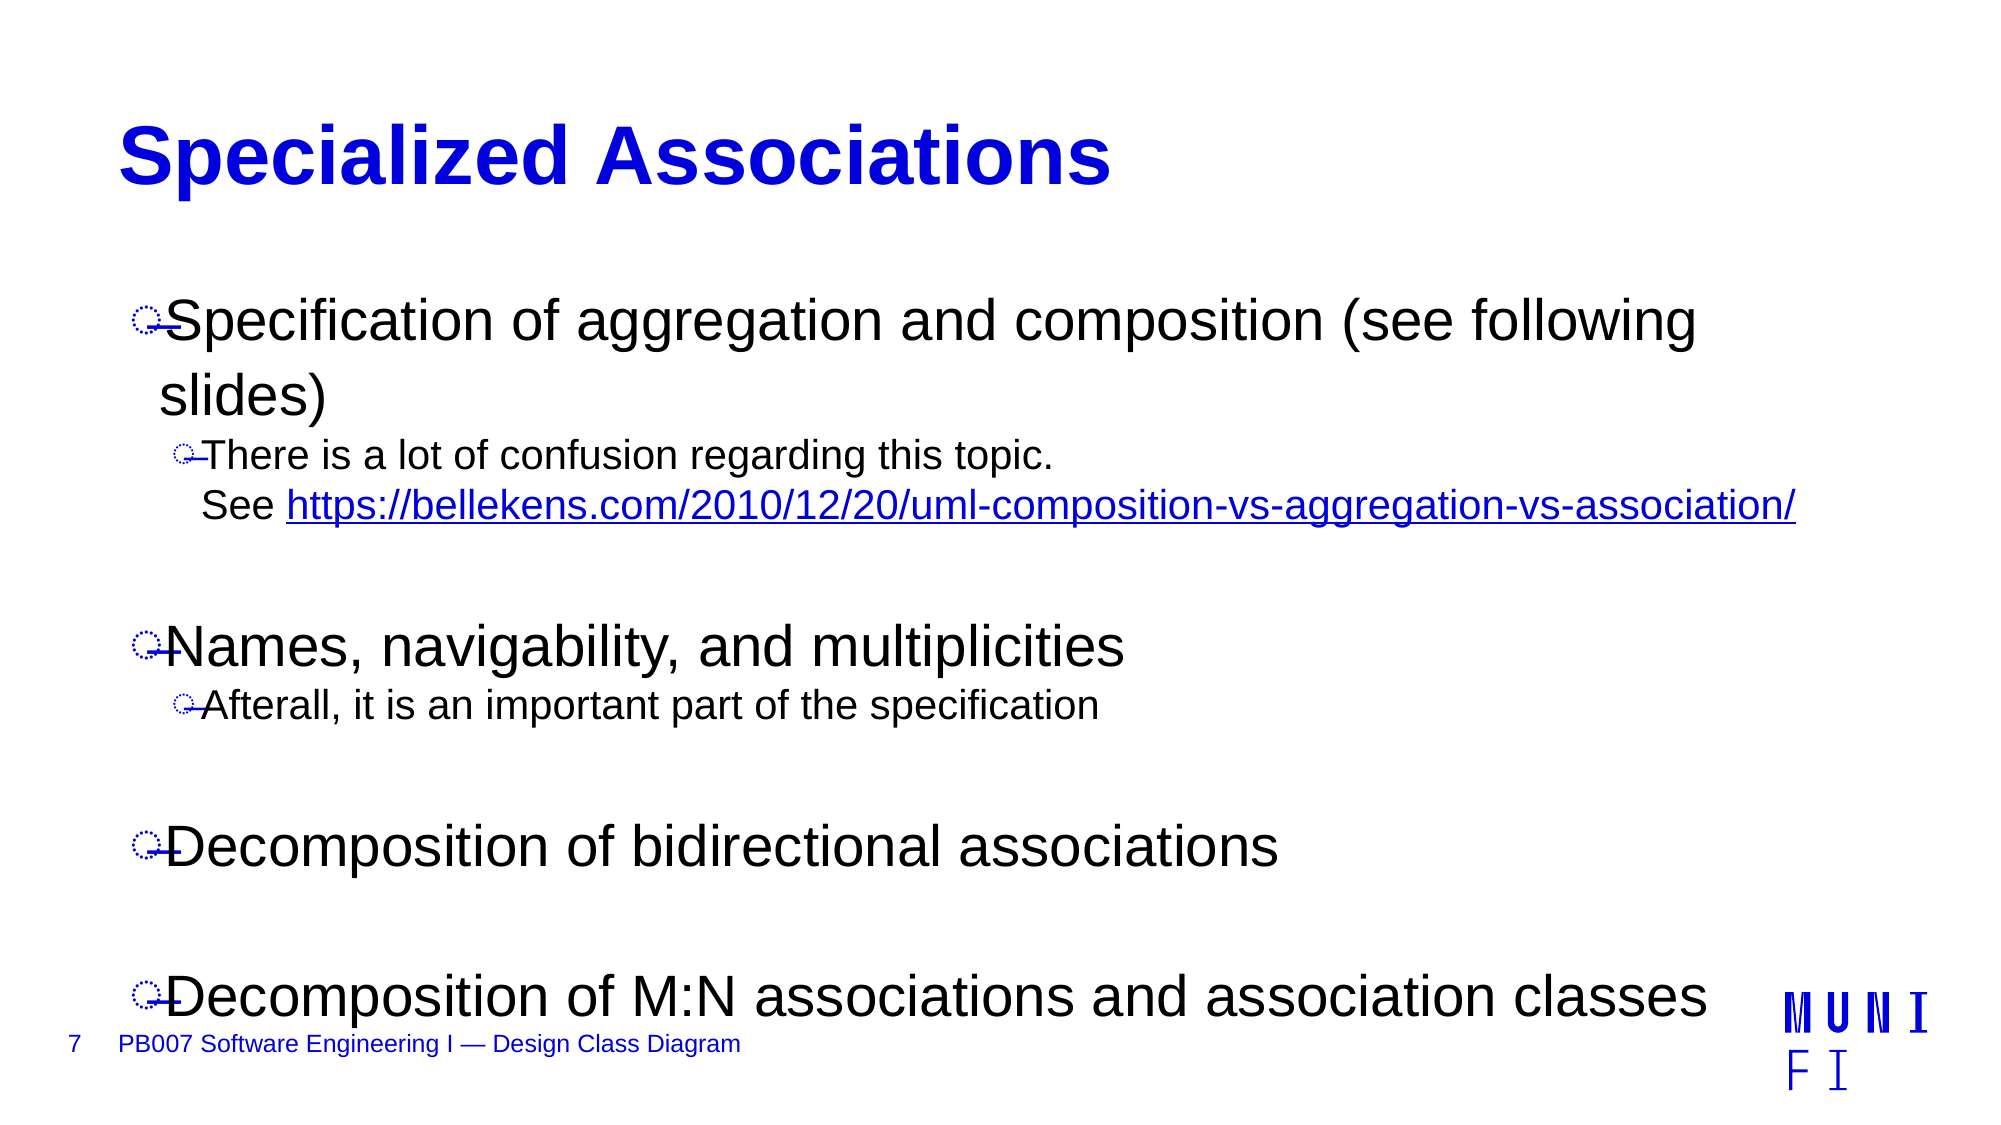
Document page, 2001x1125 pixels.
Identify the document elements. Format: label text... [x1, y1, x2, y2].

list Specification of aggregation and composition (see following slides) There is a lot of confusion regarding this topic. See https://bellekens.com/2010/12/20/uml-composition-vs-aggregation-vs-association/ Names, navigability, and multiplicities Afterall, it is an important part of the specification Decomposition of bidirectional associations Decomposition of M:N associations and association classes [118, 277, 1883, 957]
slide_number 7 [67, 1021, 110, 1063]
title Specialized Associations [118, 118, 1883, 193]
footer PB007 Software Engineering I — Design Class Diagram [118, 1021, 1418, 1063]
